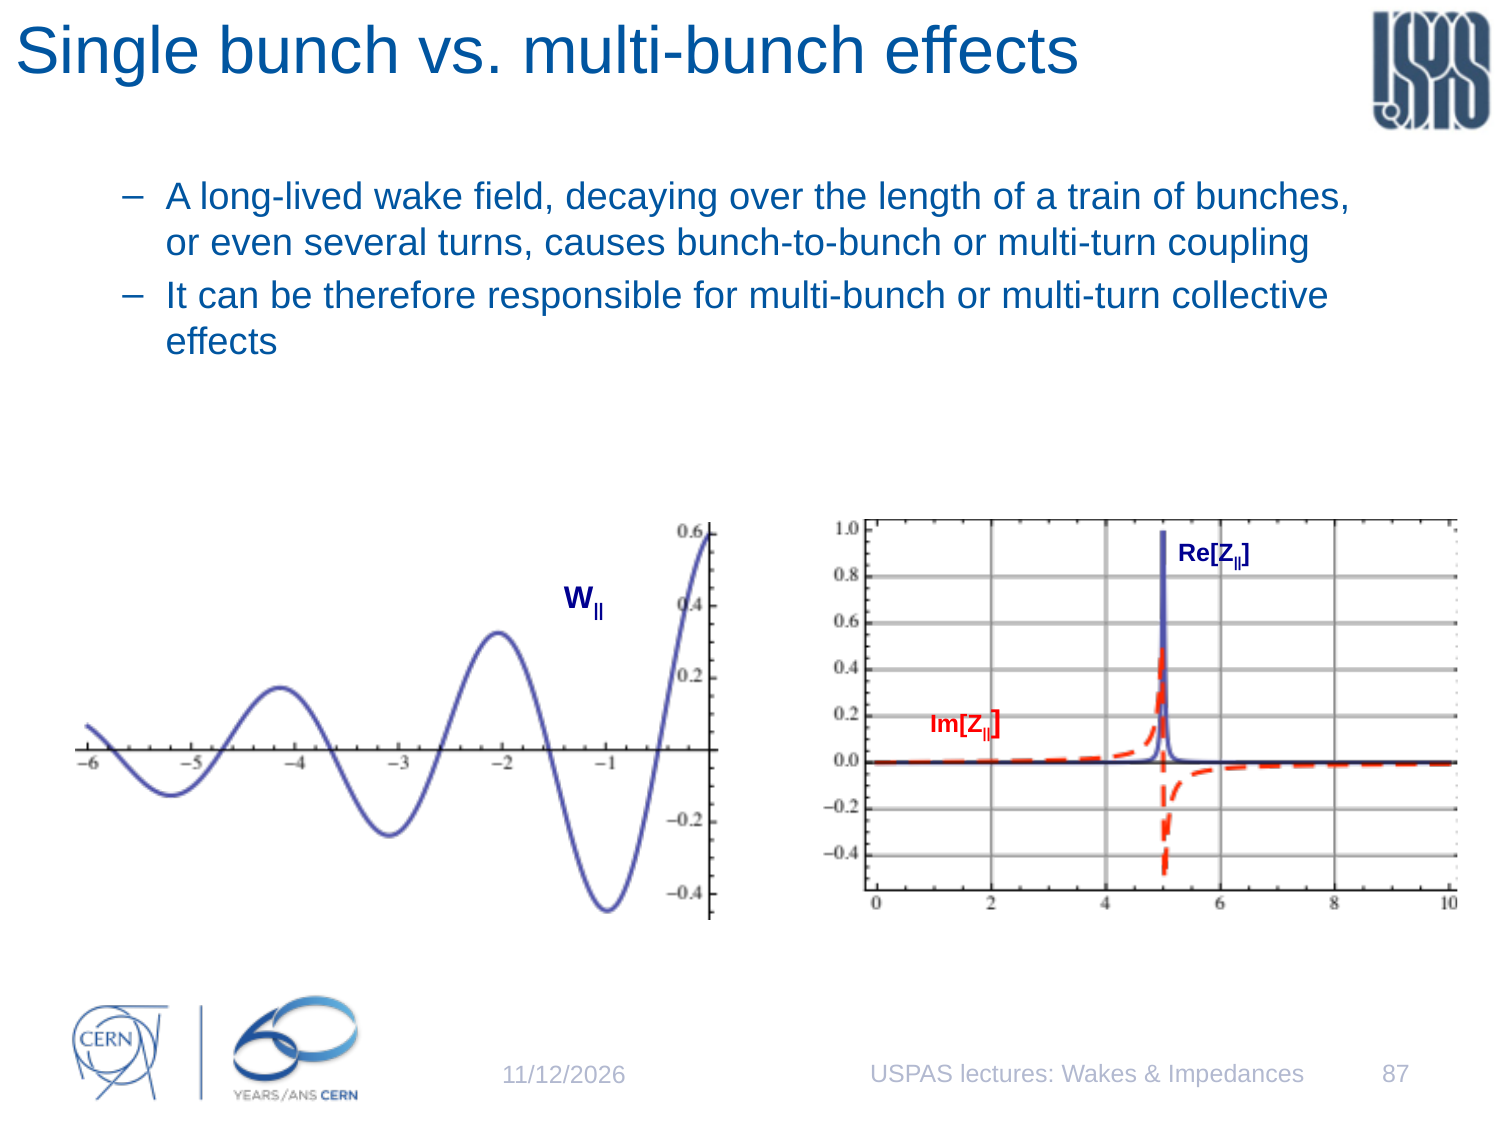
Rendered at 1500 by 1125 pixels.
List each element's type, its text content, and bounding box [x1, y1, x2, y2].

picture [1365, 0, 1500, 142]
text_box A long-lived wake field, decaying over the length of a train of bunches, or even several turns, causes bunch-to-bunch or multi-turn coupling It can be therefore responsible for multi-bunch or multi-turn collective effects [96, 163, 1370, 406]
picture [74, 522, 719, 920]
footer USPAS lectures: Wakes & Impedances [850, 1042, 1326, 1103]
picture [49, 982, 381, 1125]
slide_number 87 [1342, 1042, 1425, 1103]
title Single bunch vs. multi-bunch effects [7, 2, 1358, 92]
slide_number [487, 1043, 838, 1104]
picture [822, 519, 1458, 912]
